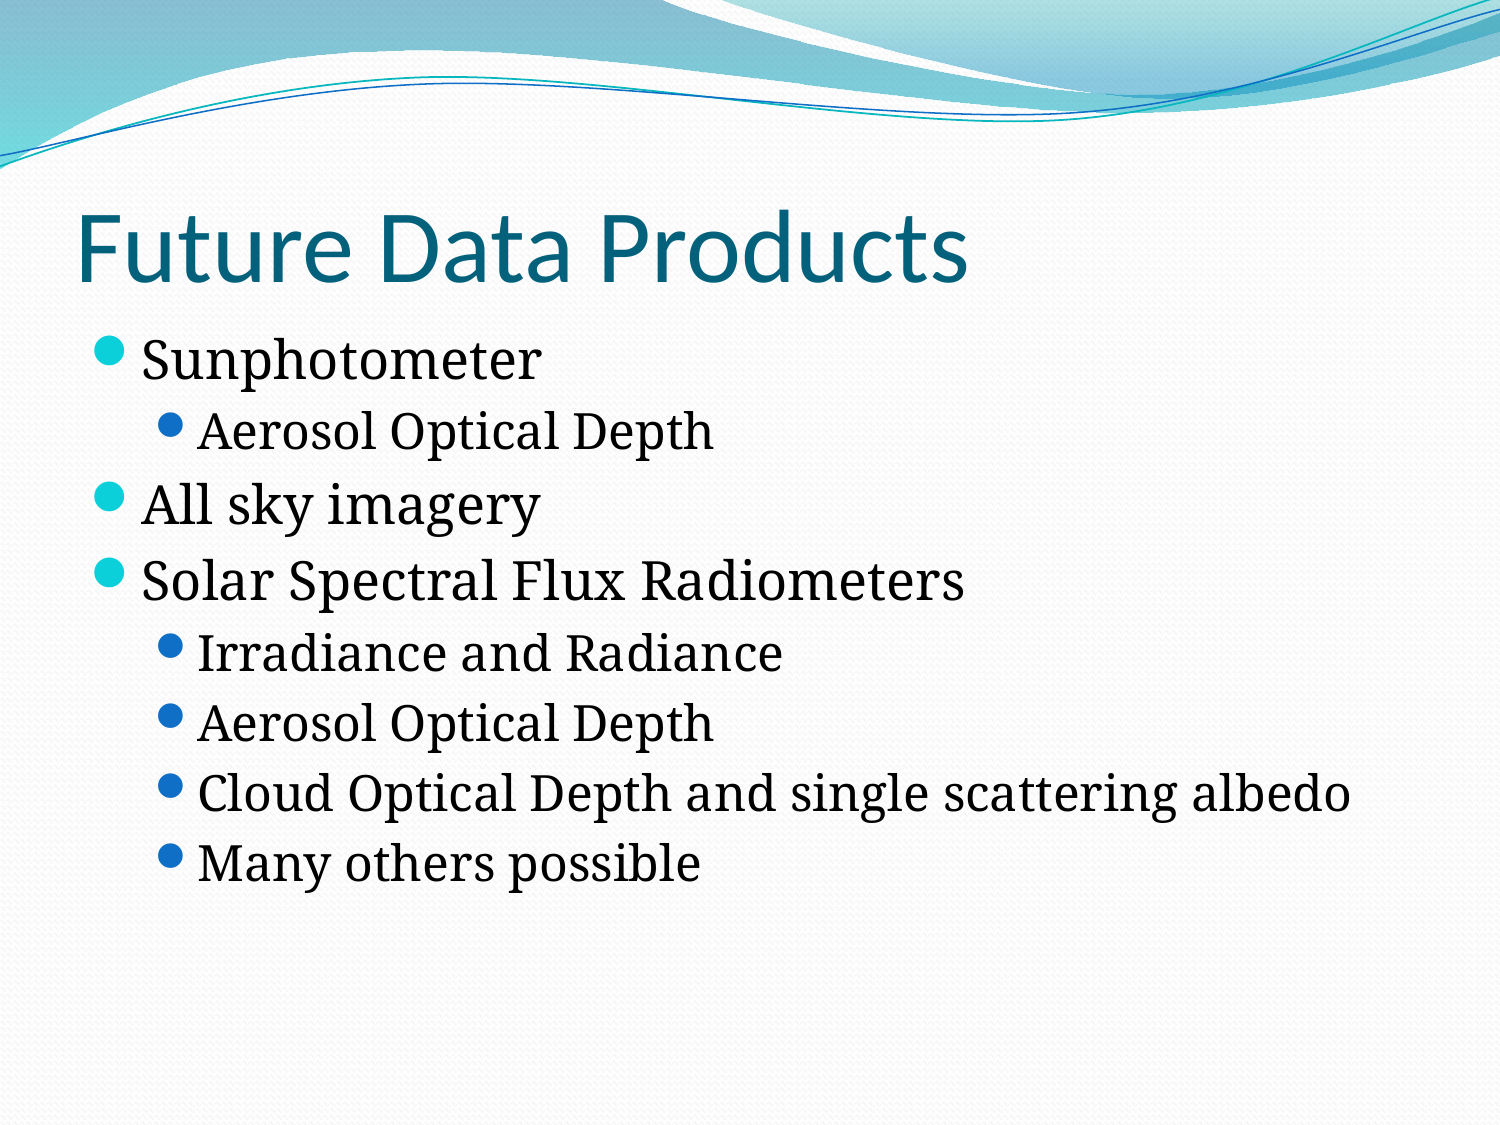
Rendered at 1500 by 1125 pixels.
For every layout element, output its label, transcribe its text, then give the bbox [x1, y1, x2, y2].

list Sunphotometer Aerosol Optical Depth All sky imagery Solar Spectral Flux Radiometers Irradiance and Radiance Aerosol Optical Depth Cloud Optical Depth and single scattering albedo Many others possible [74, 317, 1426, 1038]
title Future Data Products [74, 115, 1426, 304]
